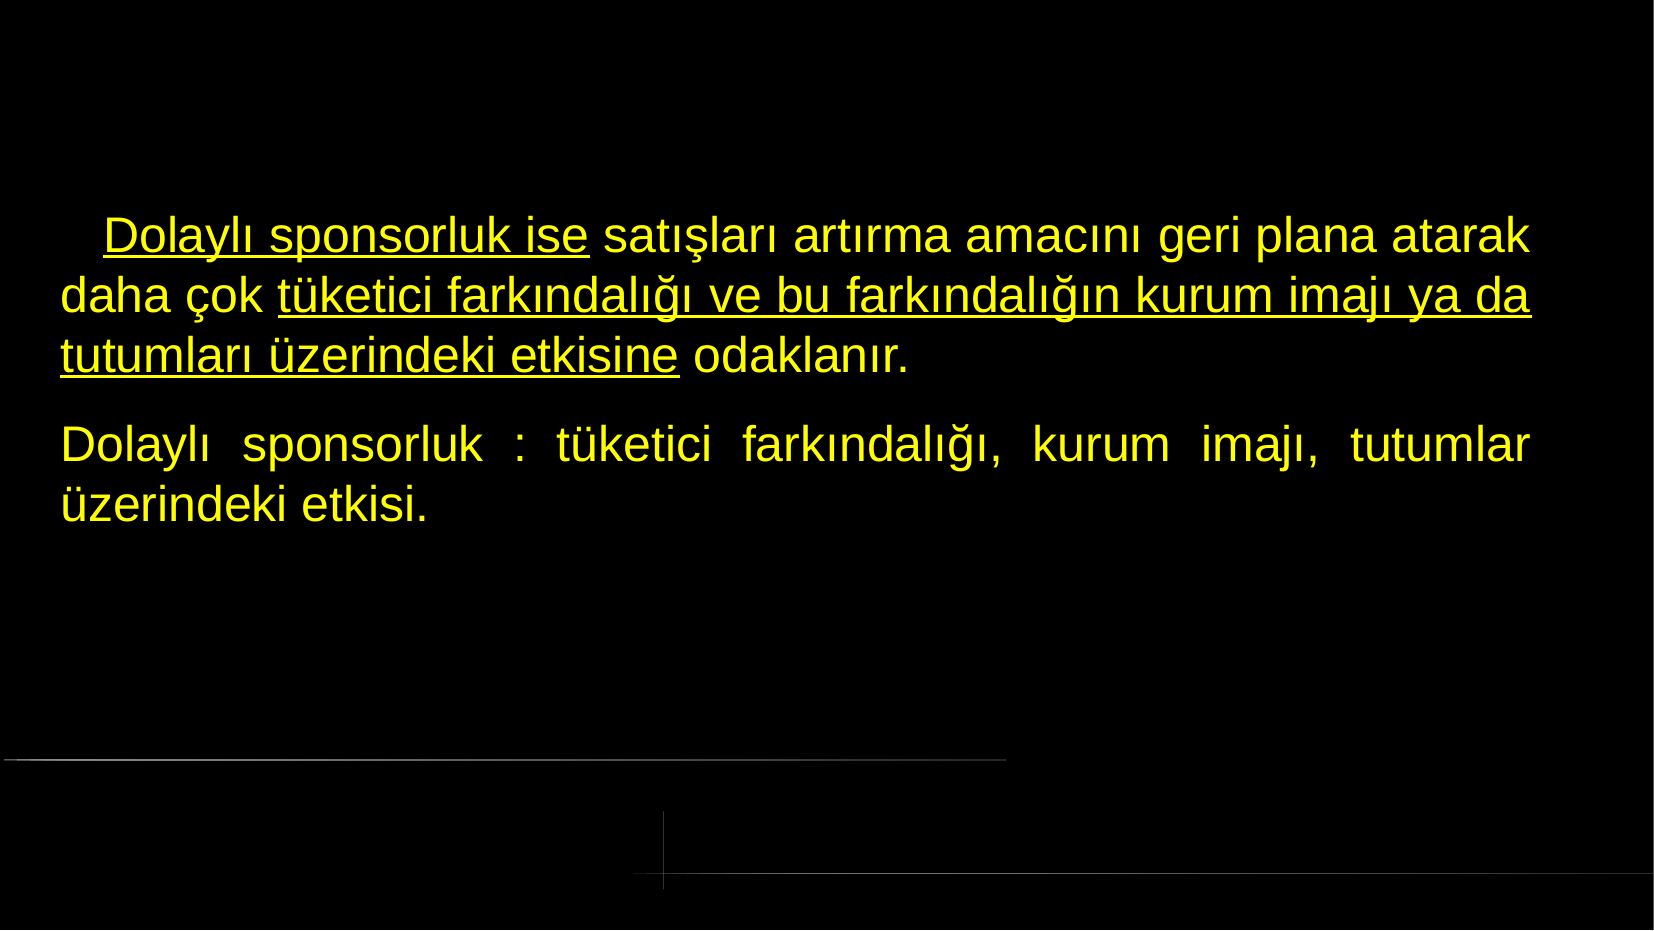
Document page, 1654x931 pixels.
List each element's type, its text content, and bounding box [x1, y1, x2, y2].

list Dolaylı sponsorluk ise satışları artırma amacını geri plana atarak daha çok tüketici farkındalığı ve bu farkındalığın kurum imajı ya da tutumları üzerindeki etkisine odaklanır. Dolaylı sponsorluk : tüketici farkındalığı, kurum imajı, tutumlar üzerindeki etkisi. [60, 22, 1532, 865]
